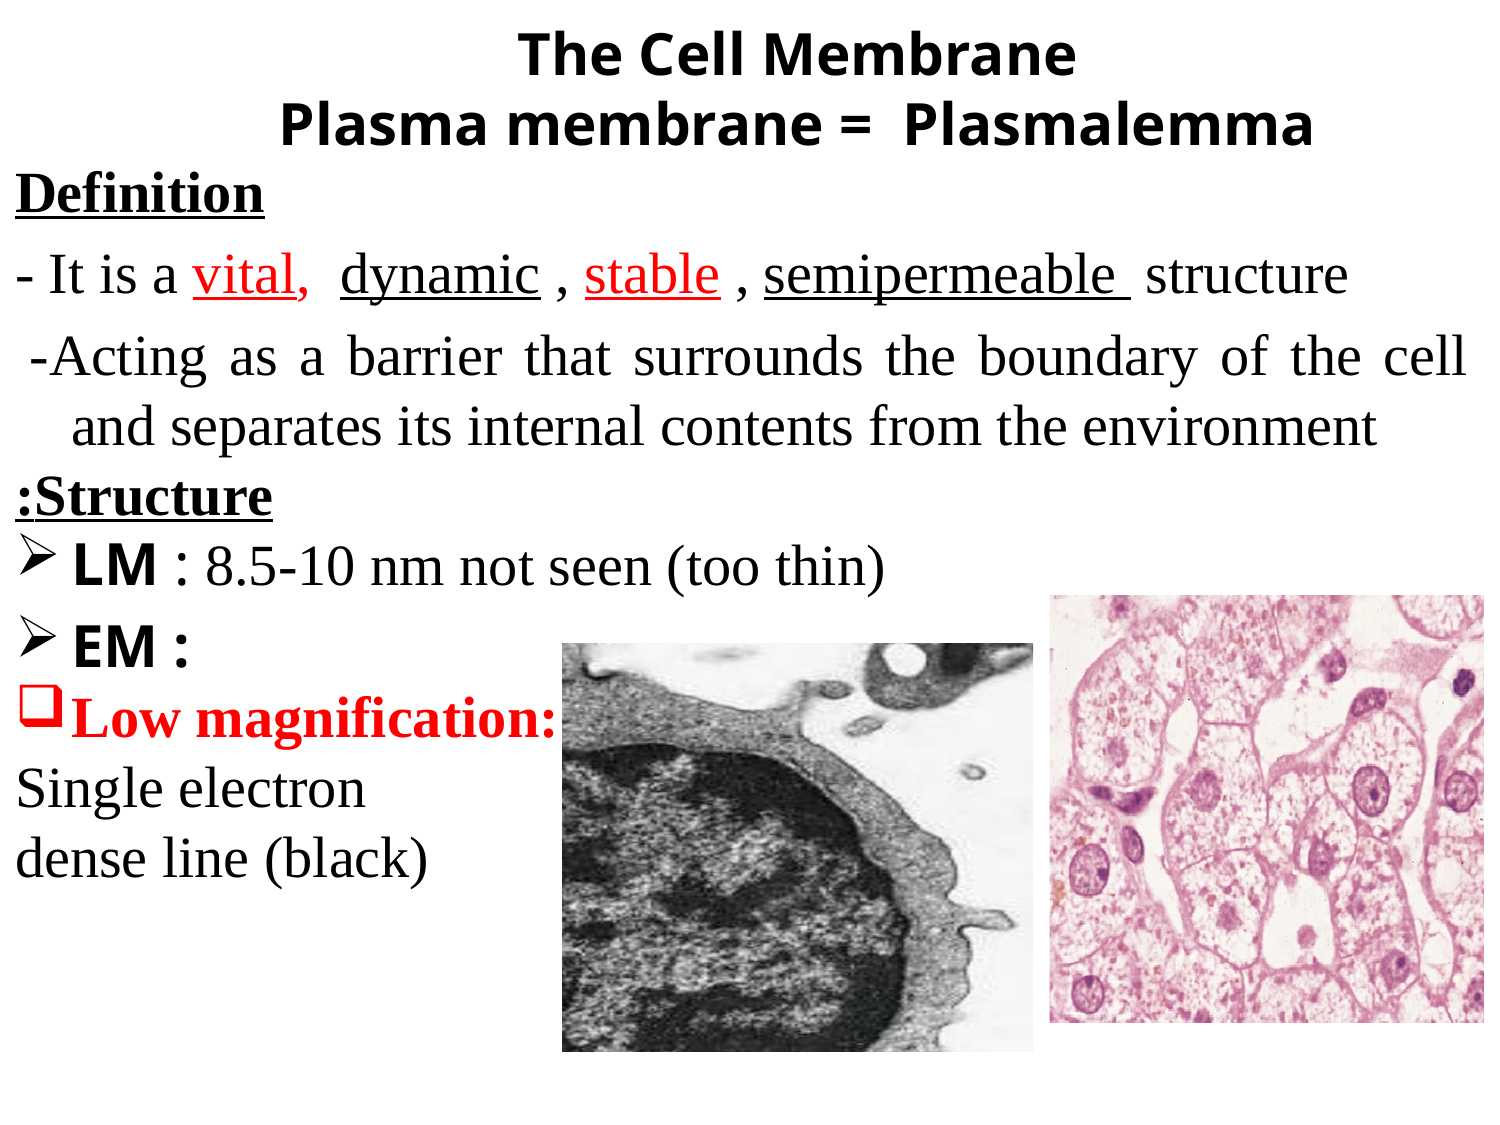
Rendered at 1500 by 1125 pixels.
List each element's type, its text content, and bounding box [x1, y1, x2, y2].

title The Cell Membrane Plasma membrane = Plasmalemma [122, 0, 1473, 146]
list Definition - It is a vital, dynamic , stable , semipermeable structure -Acting as a barrier that surrounds the boundary of the cell and separates its internal contents from the environment Structure: LM : 8.5-10 nm not seen (too thin) EM : Low magnification: Single electron dense line (black) [0, 146, 1484, 1111]
picture [561, 642, 1034, 1052]
picture [1049, 594, 1485, 1023]
